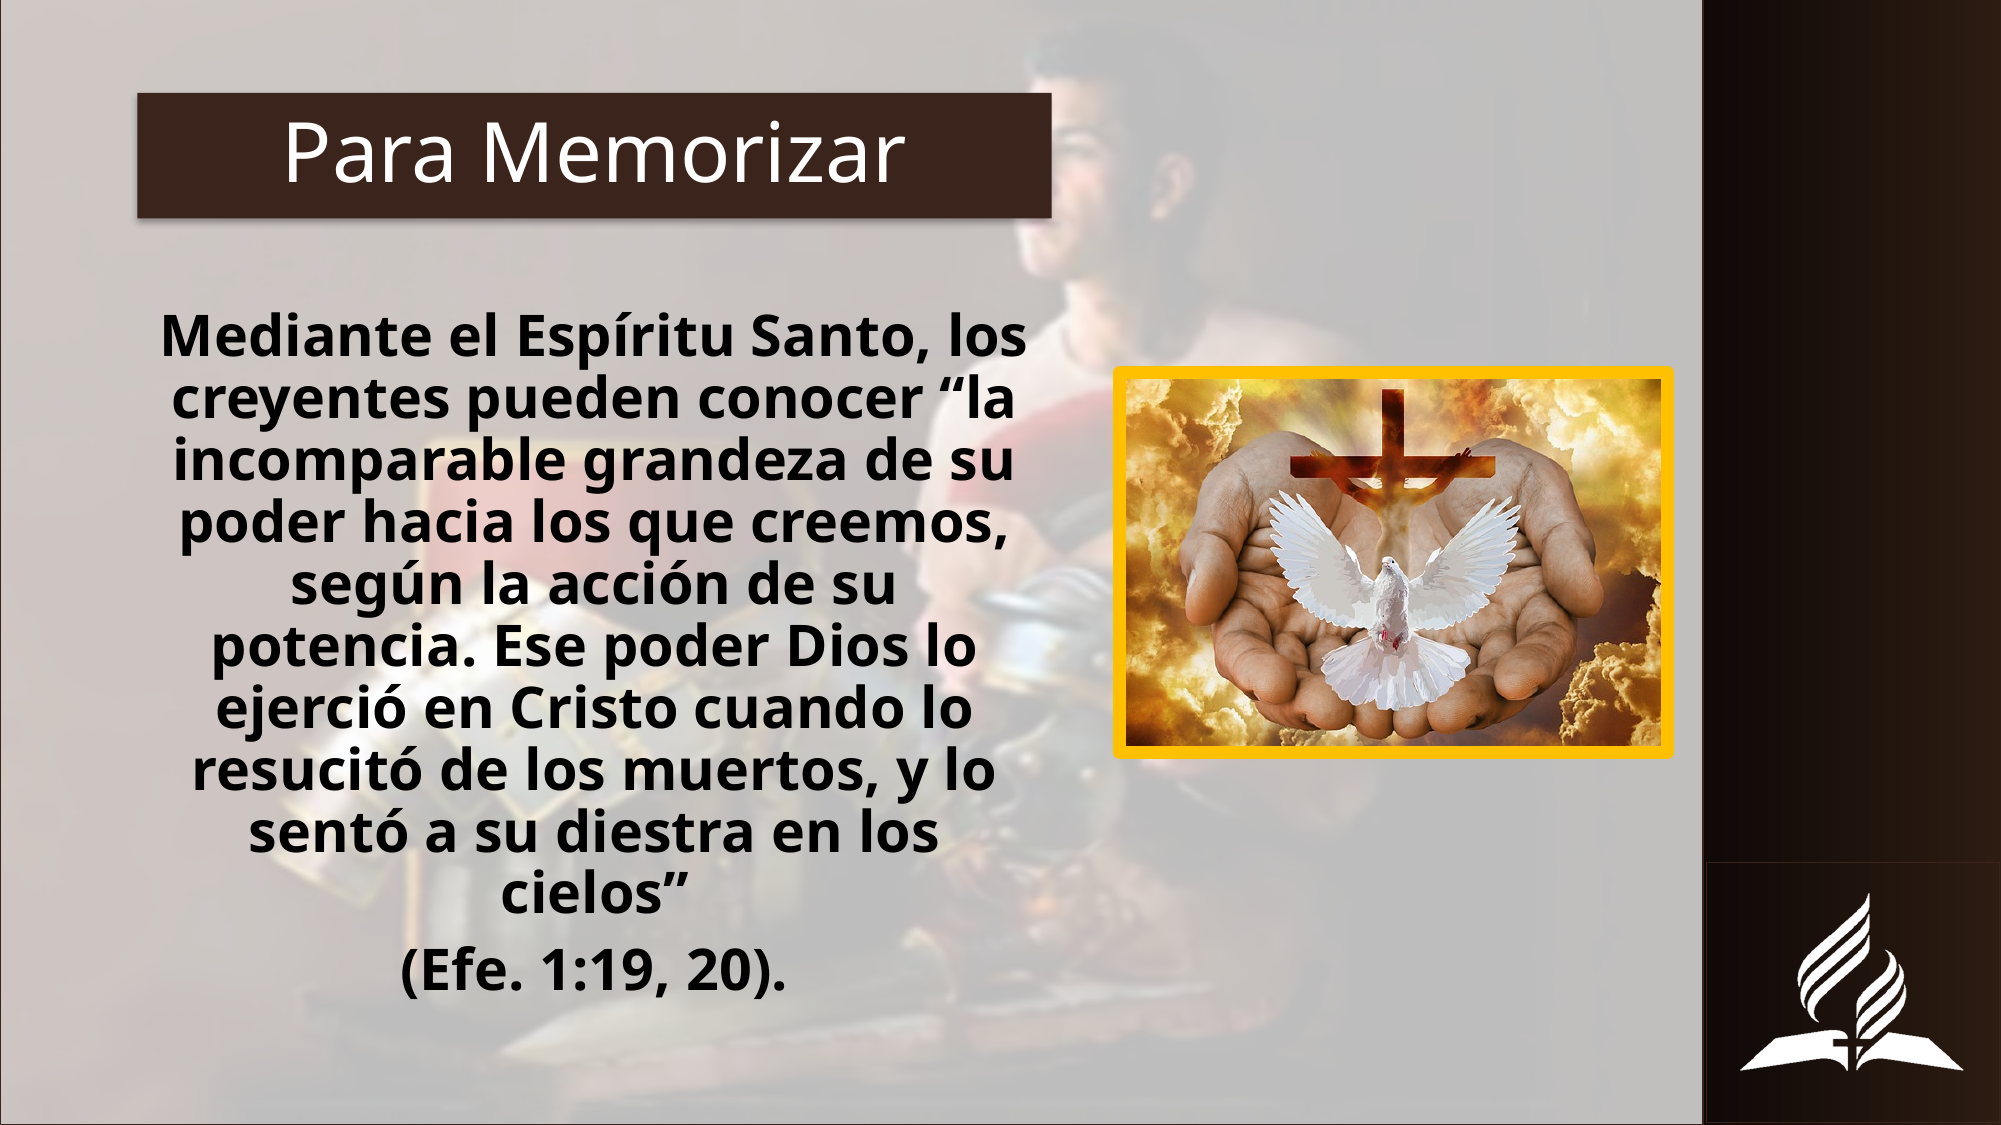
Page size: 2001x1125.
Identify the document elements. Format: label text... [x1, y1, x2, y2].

list Mediante el Espíritu Santo, los creyentes pueden conocer “la incomparable grandeza de su poder hacia los que creemos, según la acción de su potencia. Ese poder Dios lo ejerció en Cristo cuando lo resucitó de los muertos, y lo sentó a su diestra en los cielos” (Efe. 1:19, 20). [137, 299, 1052, 1014]
picture [1707, 863, 1999, 1122]
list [1125, 378, 1662, 747]
title Para Memorizar [137, 92, 1052, 219]
